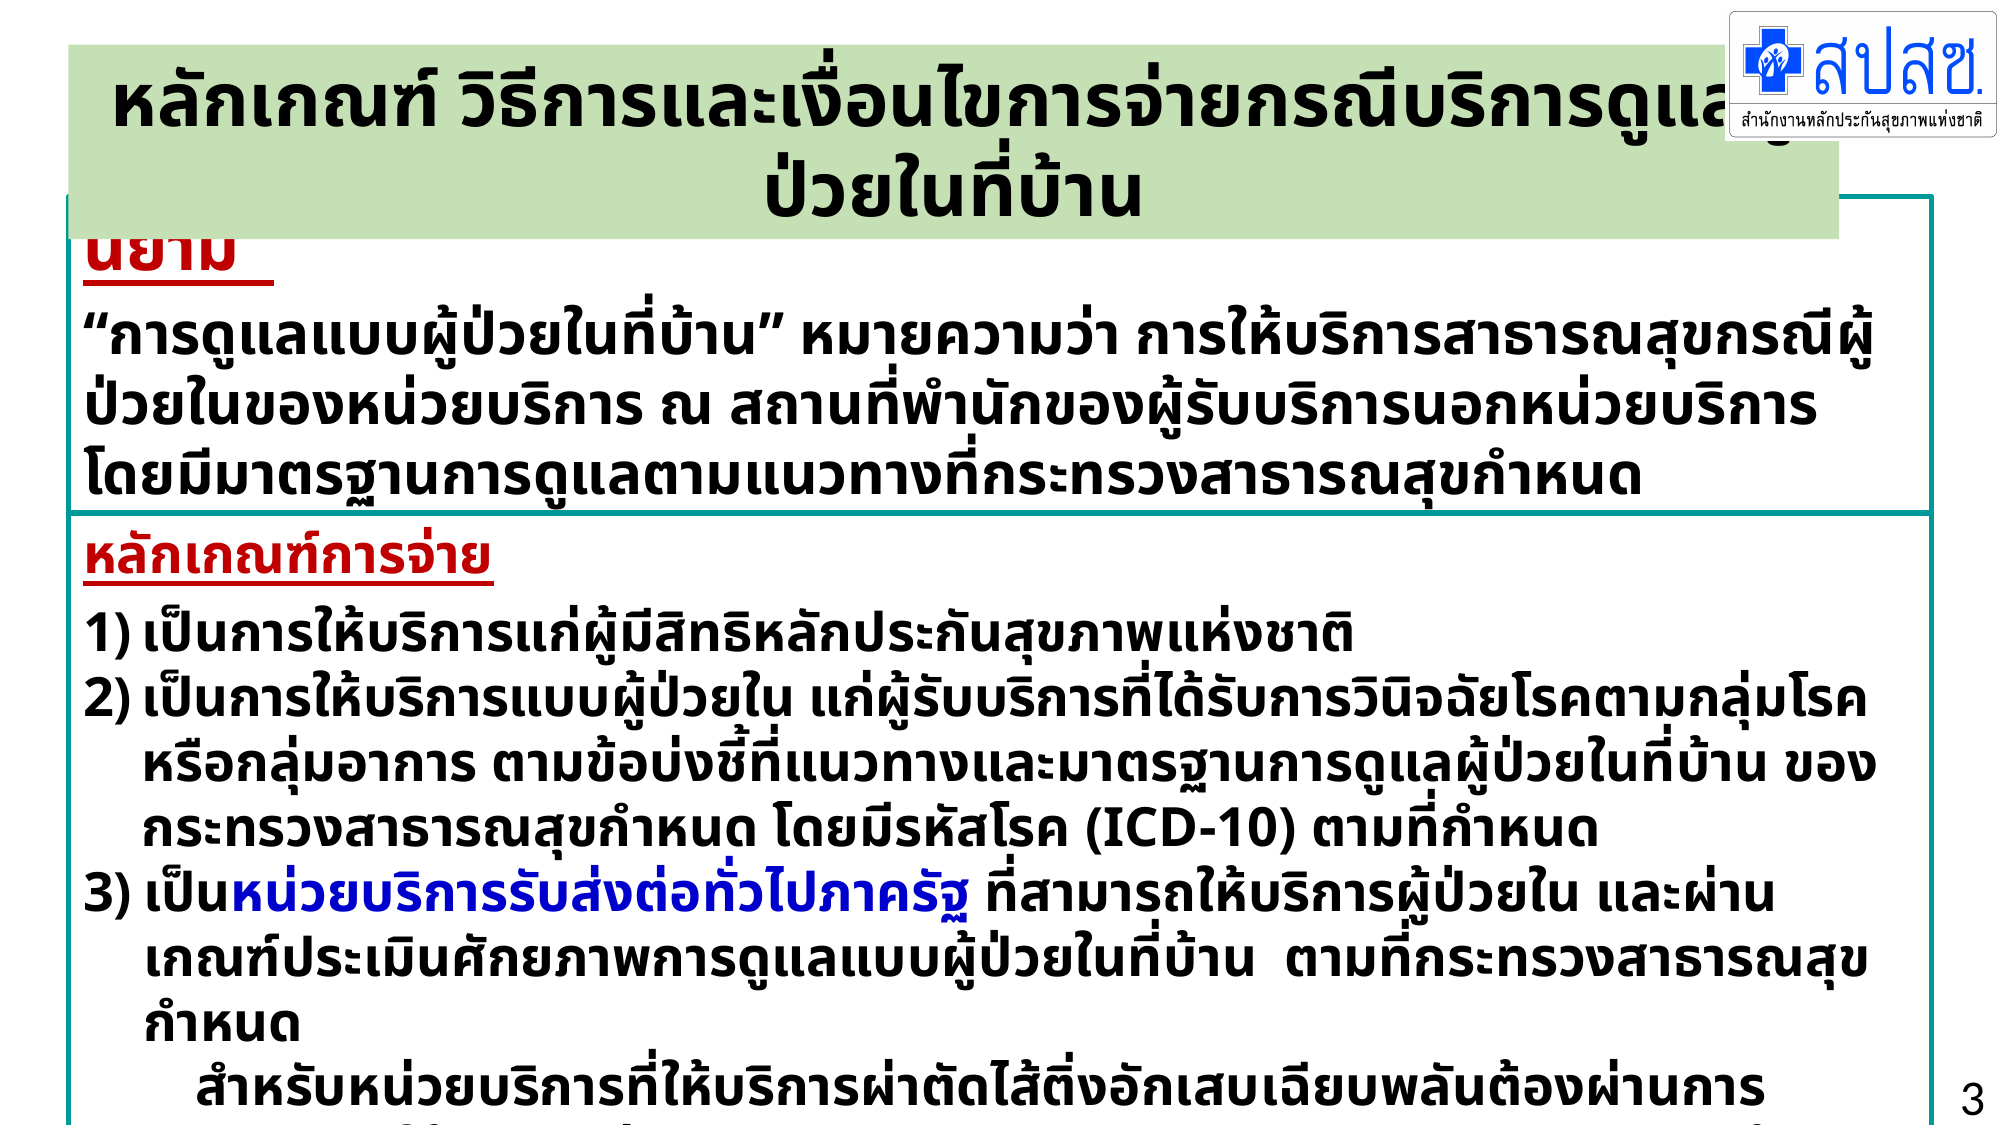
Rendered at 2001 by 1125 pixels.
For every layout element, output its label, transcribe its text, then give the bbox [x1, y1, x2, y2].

text_box นิยาม “การดูแลแบบผู้ป่วยในที่บ้าน” หมายความว่า การให้บริการสาธารณสุขกรณีผู้ป่วยในของหน่วยบริการ ณ สถานที่พำนักของผู้รับบริการนอกหน่วยบริการ โดยมีมาตรฐานการดูแลตามแนวทางที่กระทรวงสาธารณสุขกำหนด [68, 196, 1932, 512]
text_box หลักเกณฑ์ วิธีการและเงื่อนไขการจ่ายกรณีบริการดูแลผู้ป่วยในที่บ้าน [68, 44, 1840, 240]
text_box หลักเกณฑ์การจ่าย เป็นการให้บริการแก่ผู้มีสิทธิหลักประกันสุขภาพแห่งชาติ เป็นการให้บริการแบบผู้ป่วยใน แก่ผู้รับบริการที่ได้รับการวินิจฉัยโรคตามกลุ่มโรค หรือกลุ่มอาการ ตามข้อบ่งชี้ที่แนวทางและมาตรฐานการดูแลผู้ป่วยในที่บ้าน ของกระทรวงสาธารณสุขกำหนด โดยมีรหัสโรค (ICD-10) ตามที่กำหนด เป็นหน่วยบริการรับส่งต่อทั่วไปภาครัฐ ที่สามารถให้บริการผู้ป่วยใน และผ่านเกณฑ์ประเมินศักยภาพการดูแลแบบผู้ป่วยในที่บ้าน ตามที่กระทรวงสาธารณสุขกำหนด สำหรับหน่วยบริการที่ให้บริการผ่าตัดไส้ติ่งอักเสบเฉียบพลันต้องผ่านการประเมินการให้บริการผ่าตัดแบบวันเดียวกลับตามมาตรฐานกรมการแพทย์ด้วย [68, 512, 1932, 1125]
slide_number 3 [1932, 1065, 2000, 1125]
picture [1725, 7, 2000, 141]
